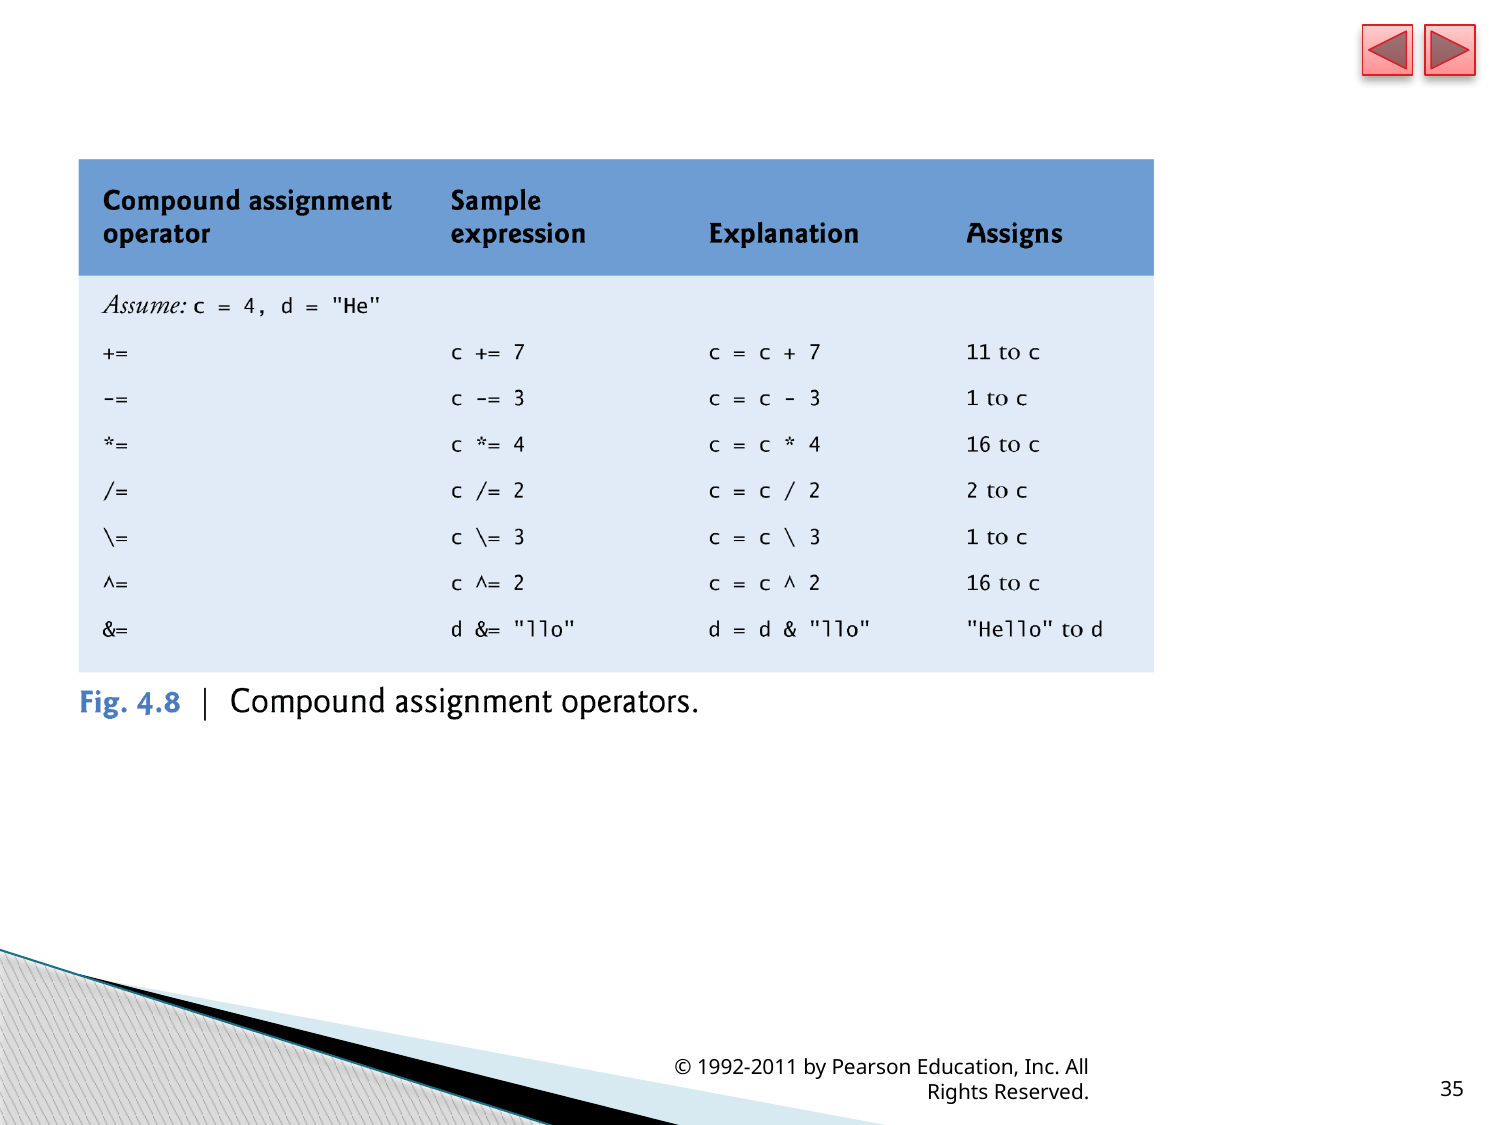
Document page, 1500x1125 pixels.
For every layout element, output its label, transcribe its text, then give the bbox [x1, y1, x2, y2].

footer © 1992-2011 by Pearson Education, Inc. All Rights Reserved. [650, 1051, 1105, 1112]
picture [0, 106, 1500, 1018]
slide_number 35 [1418, 1051, 1479, 1112]
